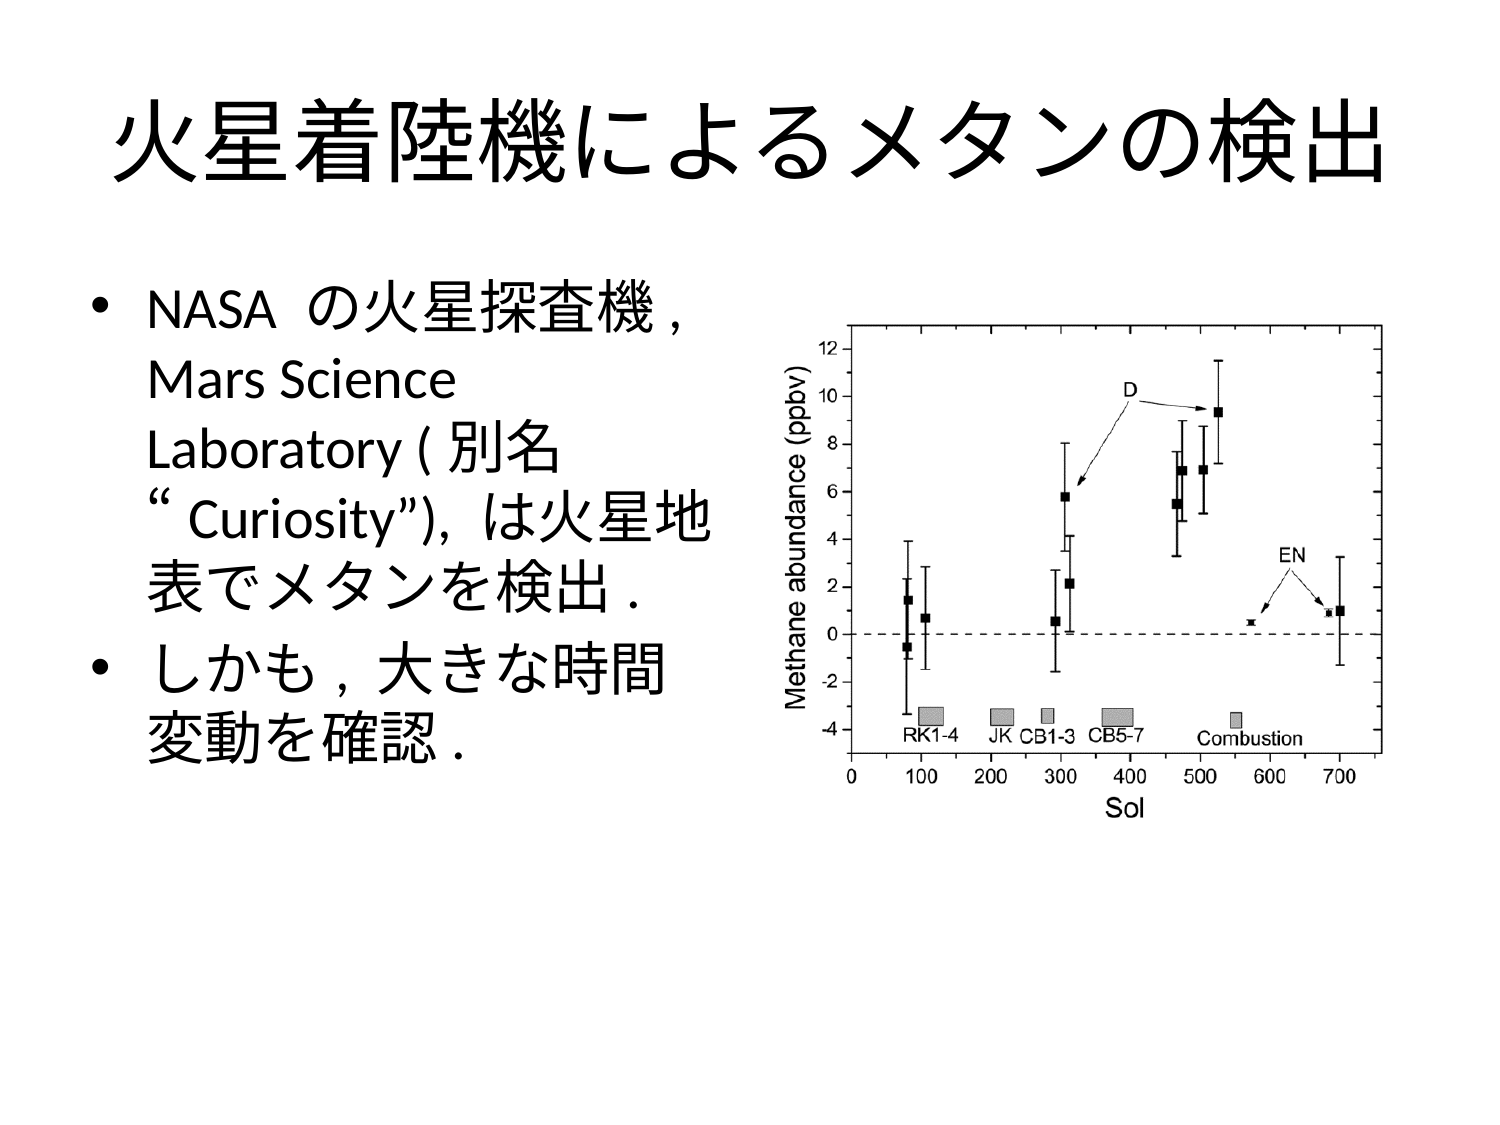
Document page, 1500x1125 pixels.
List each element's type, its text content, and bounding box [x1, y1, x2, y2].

picture [773, 302, 1402, 827]
title 火星着陸機によるメタンの検出 [75, 45, 1425, 233]
list NASA の火星探査機, Mars Science Laboratory (別名 “Curiosity”), は火星地表でメタンを検出. しかも, 大きな時間変動を確認. [75, 262, 738, 1005]
